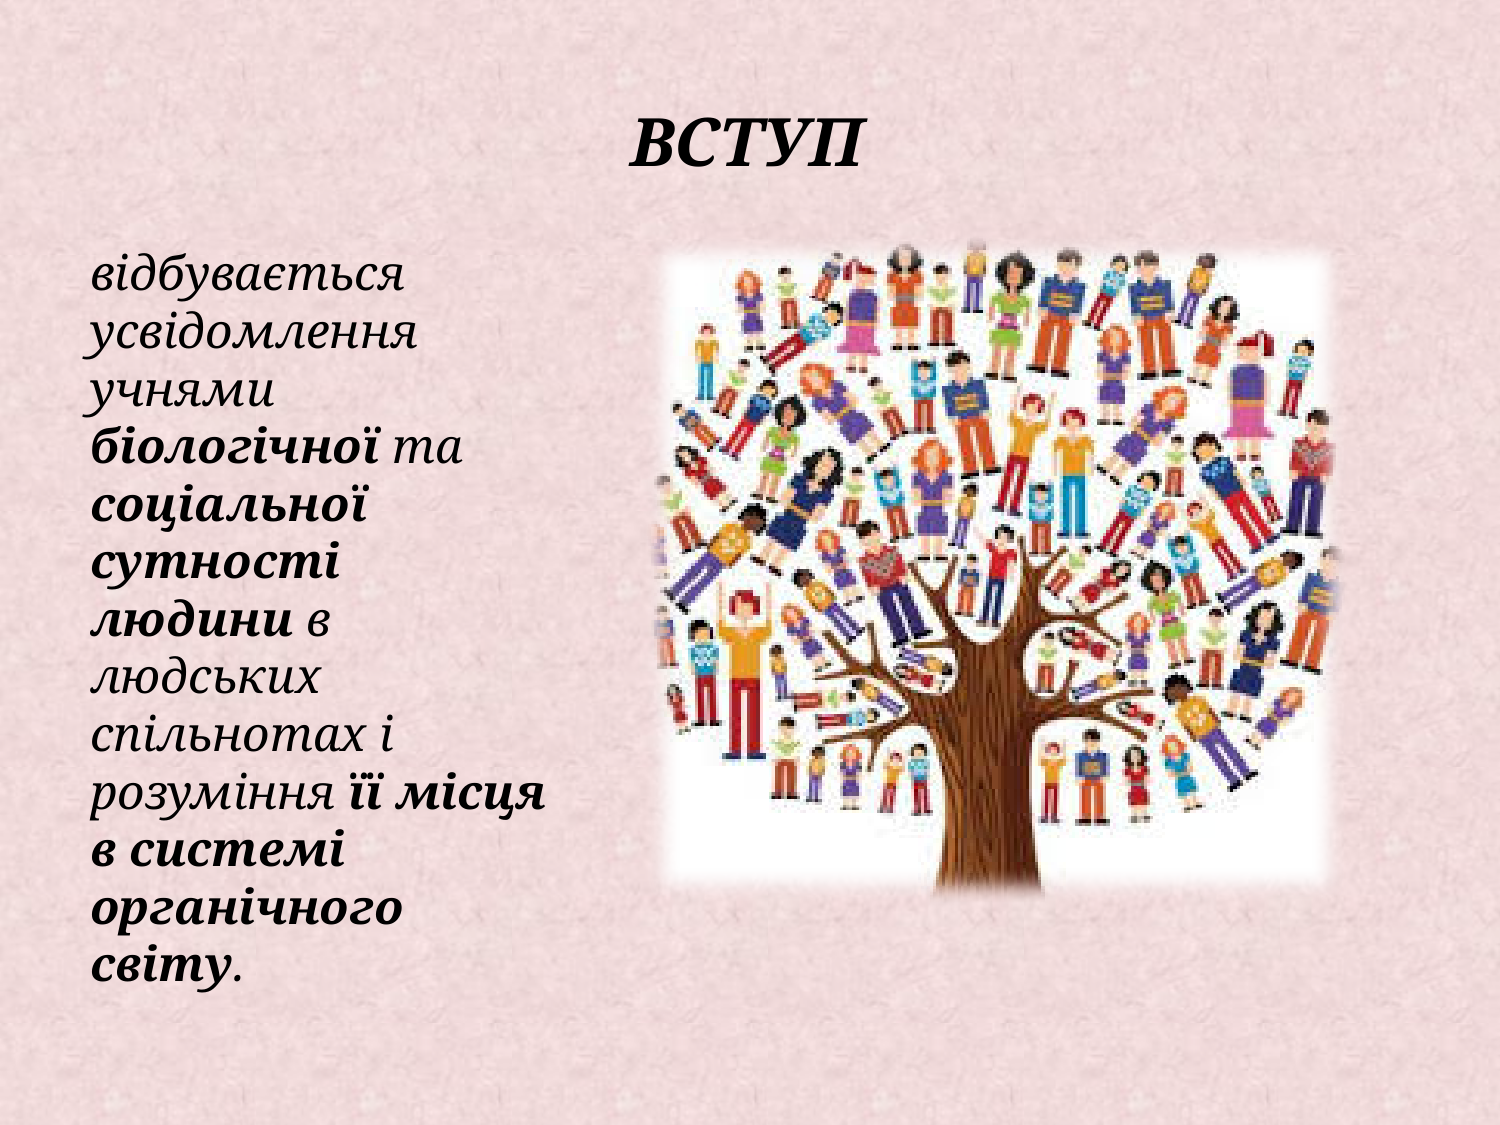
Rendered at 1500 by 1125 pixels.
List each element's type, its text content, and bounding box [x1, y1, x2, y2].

title ВСТУП [75, 44, 1418, 236]
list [644, 234, 1347, 903]
list відбувається усвідомлення учнями біологічної та соціальної сутності людини в людських спільнотах і розуміння її місця в системі органічного світу. [75, 235, 569, 1005]
